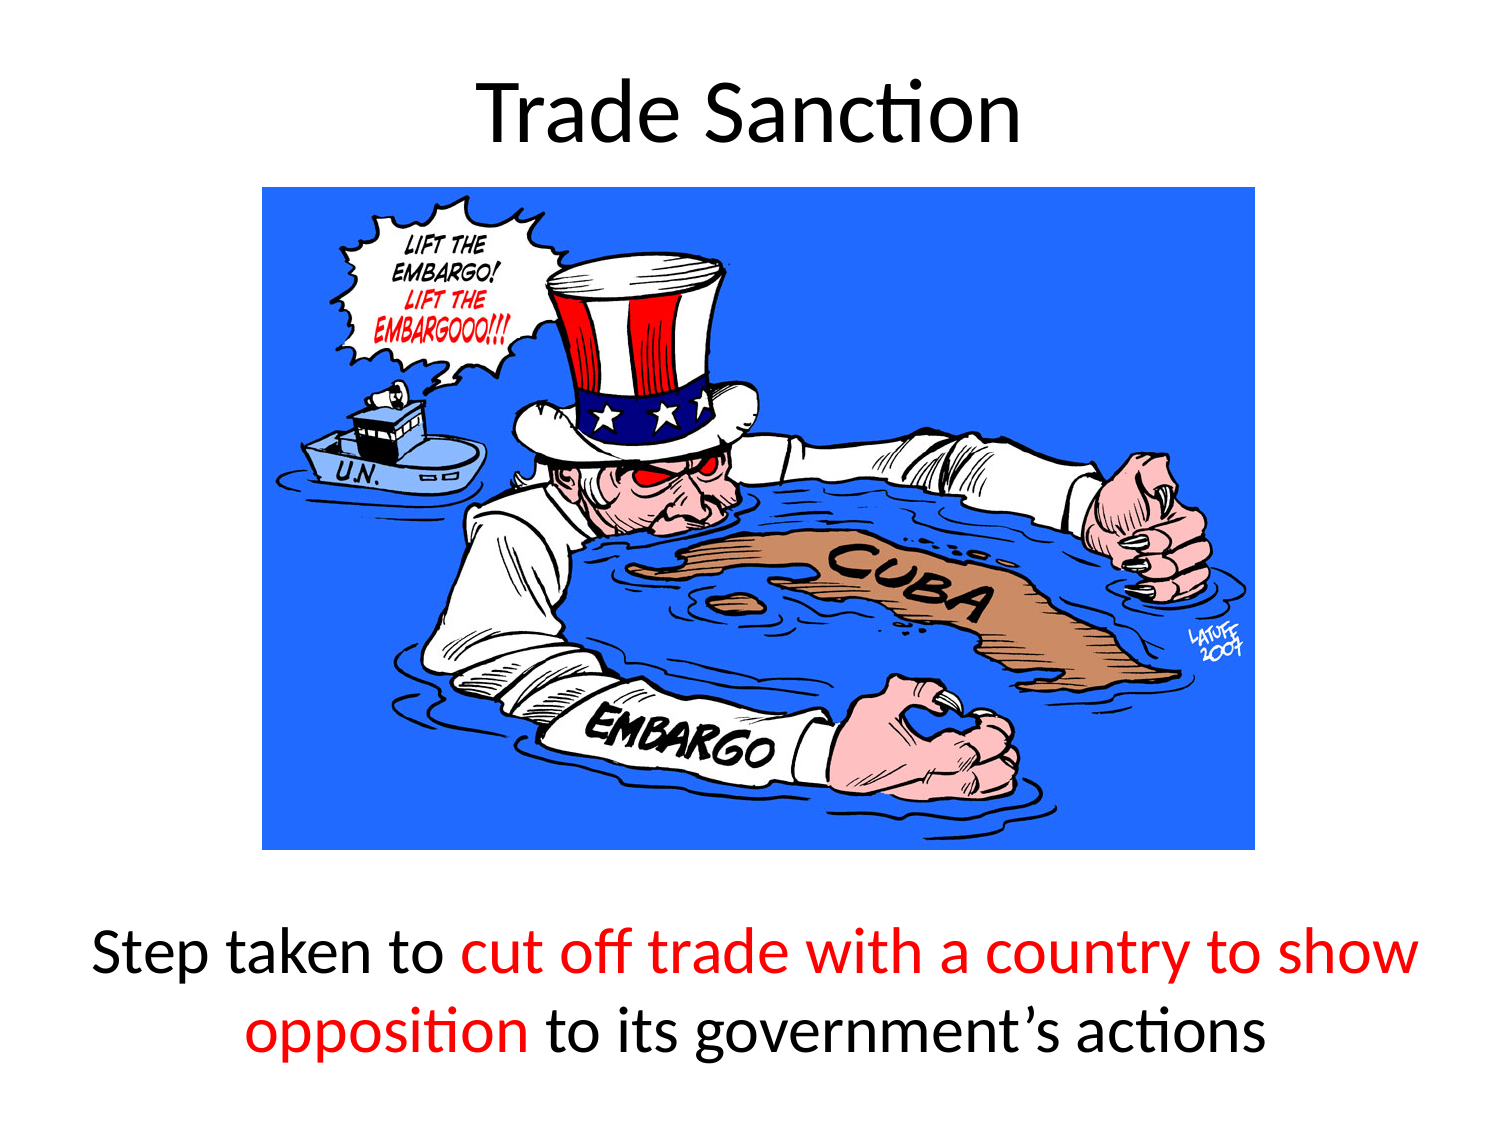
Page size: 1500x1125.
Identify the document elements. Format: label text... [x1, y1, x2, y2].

subtitle Step taken to cut off trade with a country to show opposition to its government’s actions [75, 900, 1438, 1075]
title Trade Sanction [324, 37, 1175, 175]
picture [262, 187, 1255, 851]
